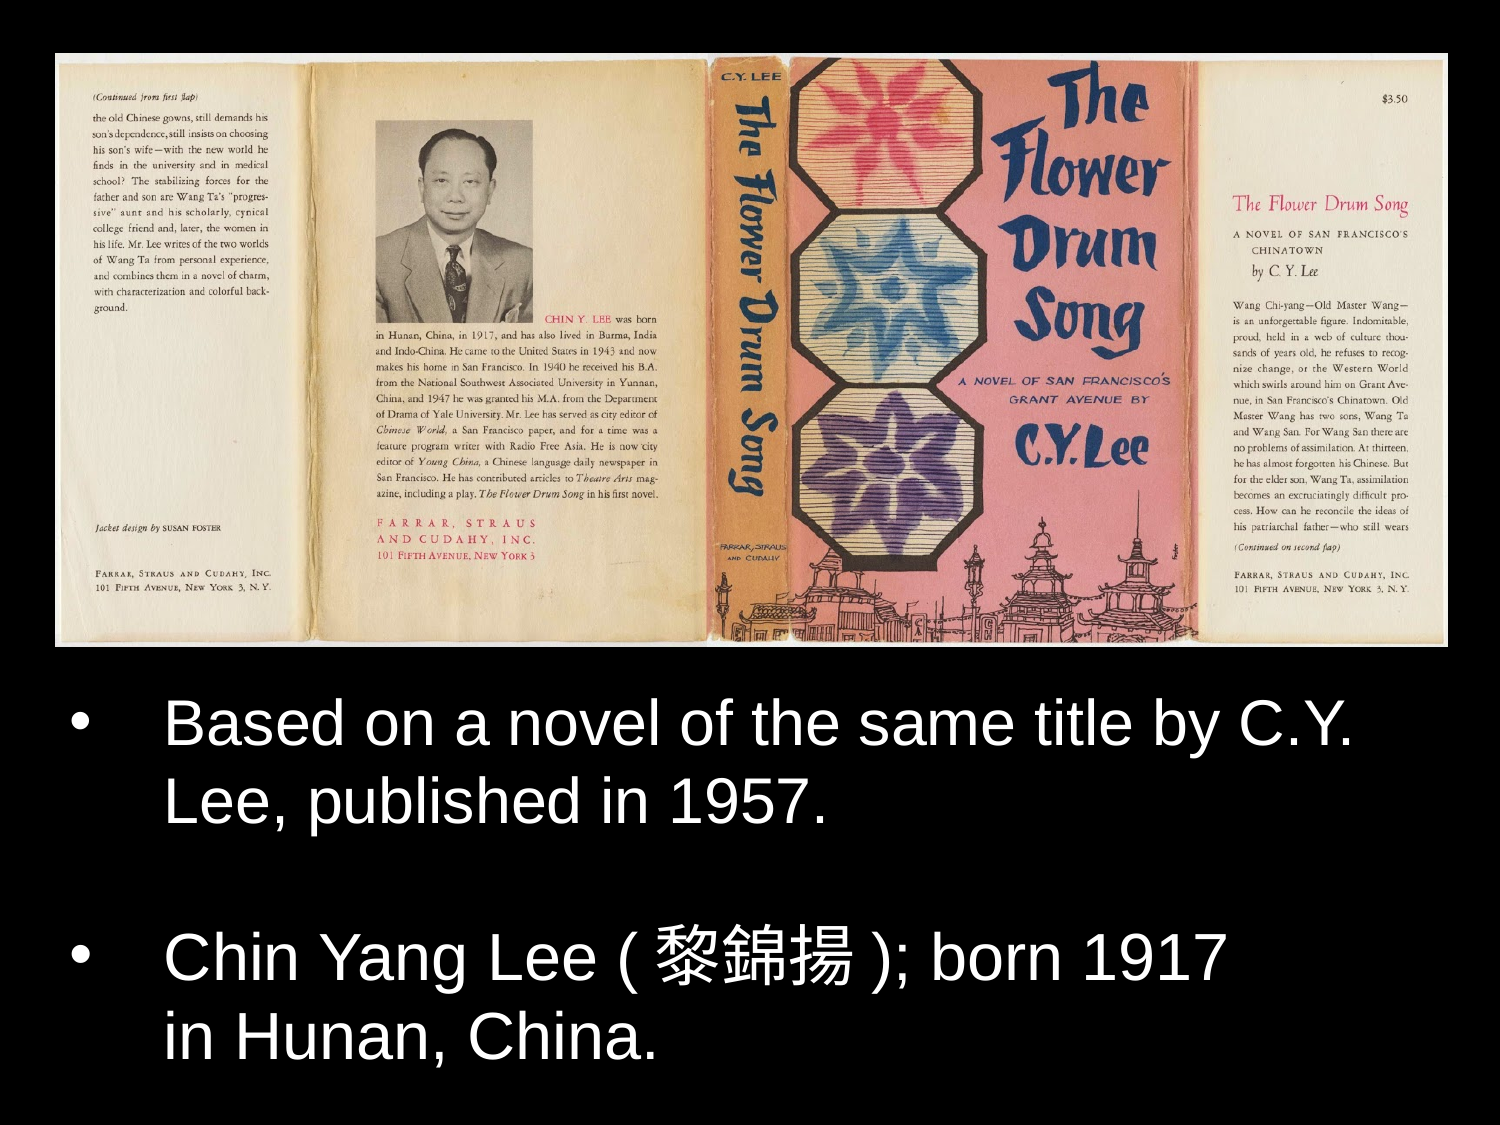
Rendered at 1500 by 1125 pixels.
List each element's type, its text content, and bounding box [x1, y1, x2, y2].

picture [55, 52, 1448, 647]
text_box Based on a novel of the same title by C.Y. Lee, published in 1957. Chin Yang Lee (黎錦揚); born 1917 in Hunan, China. [55, 673, 1448, 1081]
